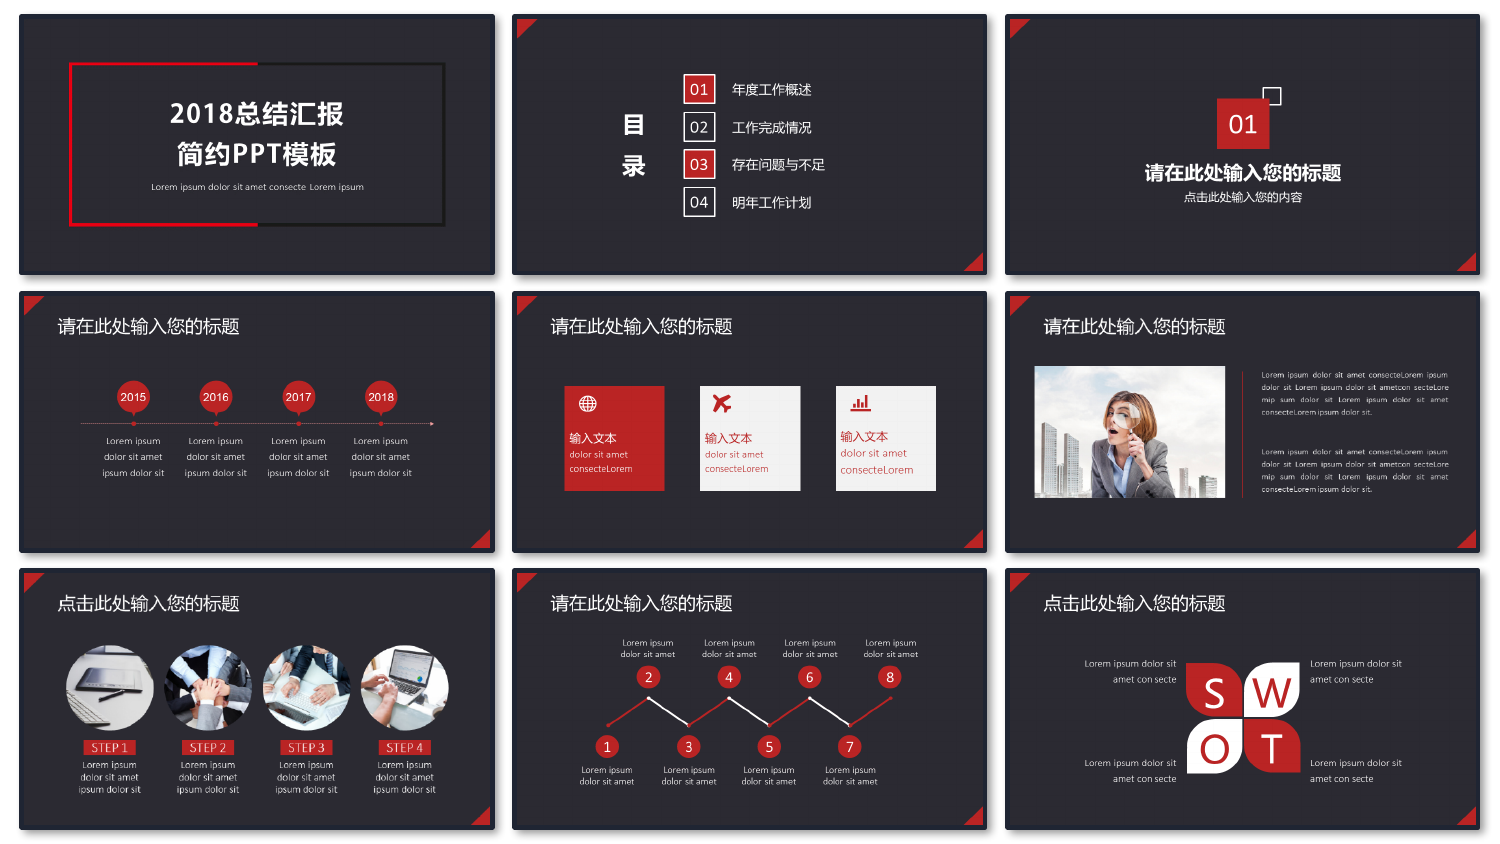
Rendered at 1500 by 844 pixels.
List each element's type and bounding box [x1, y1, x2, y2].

text_box [1006, 568, 1480, 829]
text_box [20, 14, 494, 275]
text_box [513, 14, 987, 275]
text_box [513, 291, 987, 552]
text_box [20, 291, 494, 552]
text_box [20, 568, 494, 829]
text_box [1006, 14, 1480, 275]
text_box [1006, 291, 1480, 552]
text_box [513, 568, 987, 829]
